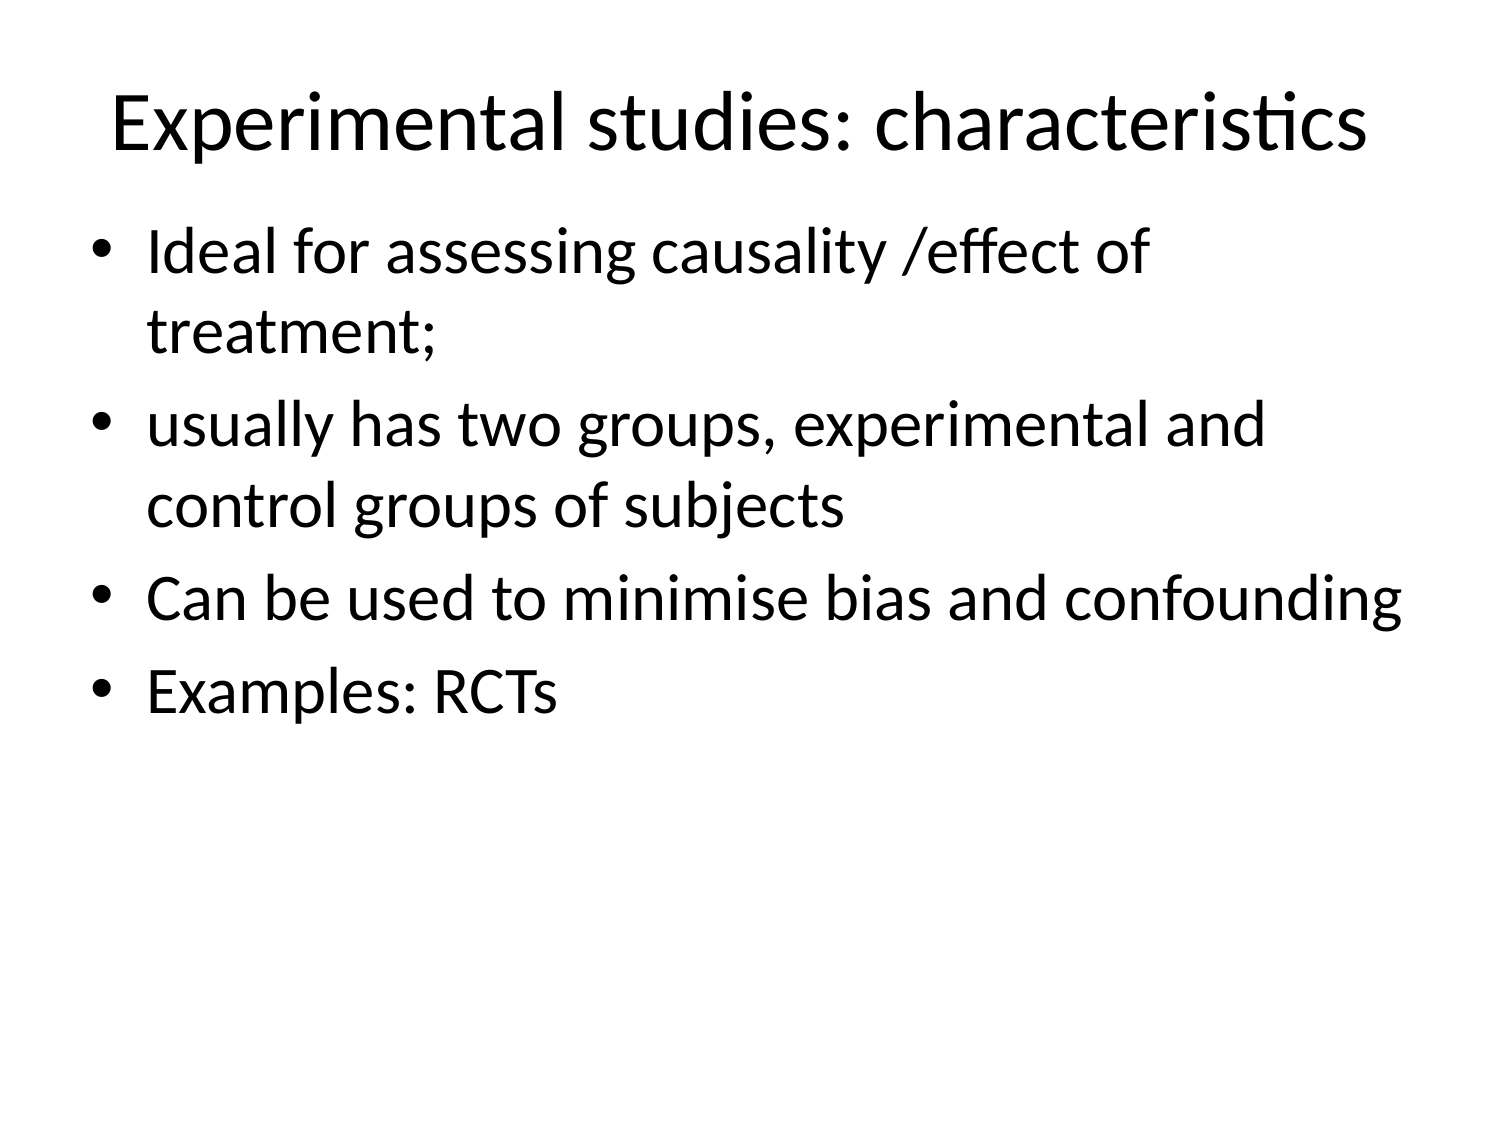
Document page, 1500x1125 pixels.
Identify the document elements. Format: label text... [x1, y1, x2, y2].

title Experimental studies: characteristics [75, 45, 1425, 188]
list Ideal for assessing causality /effect of treatment; usually has two groups, experimental and control groups of subjects Can be used to minimise bias and confounding Examples: RCTs [75, 199, 1425, 1125]
